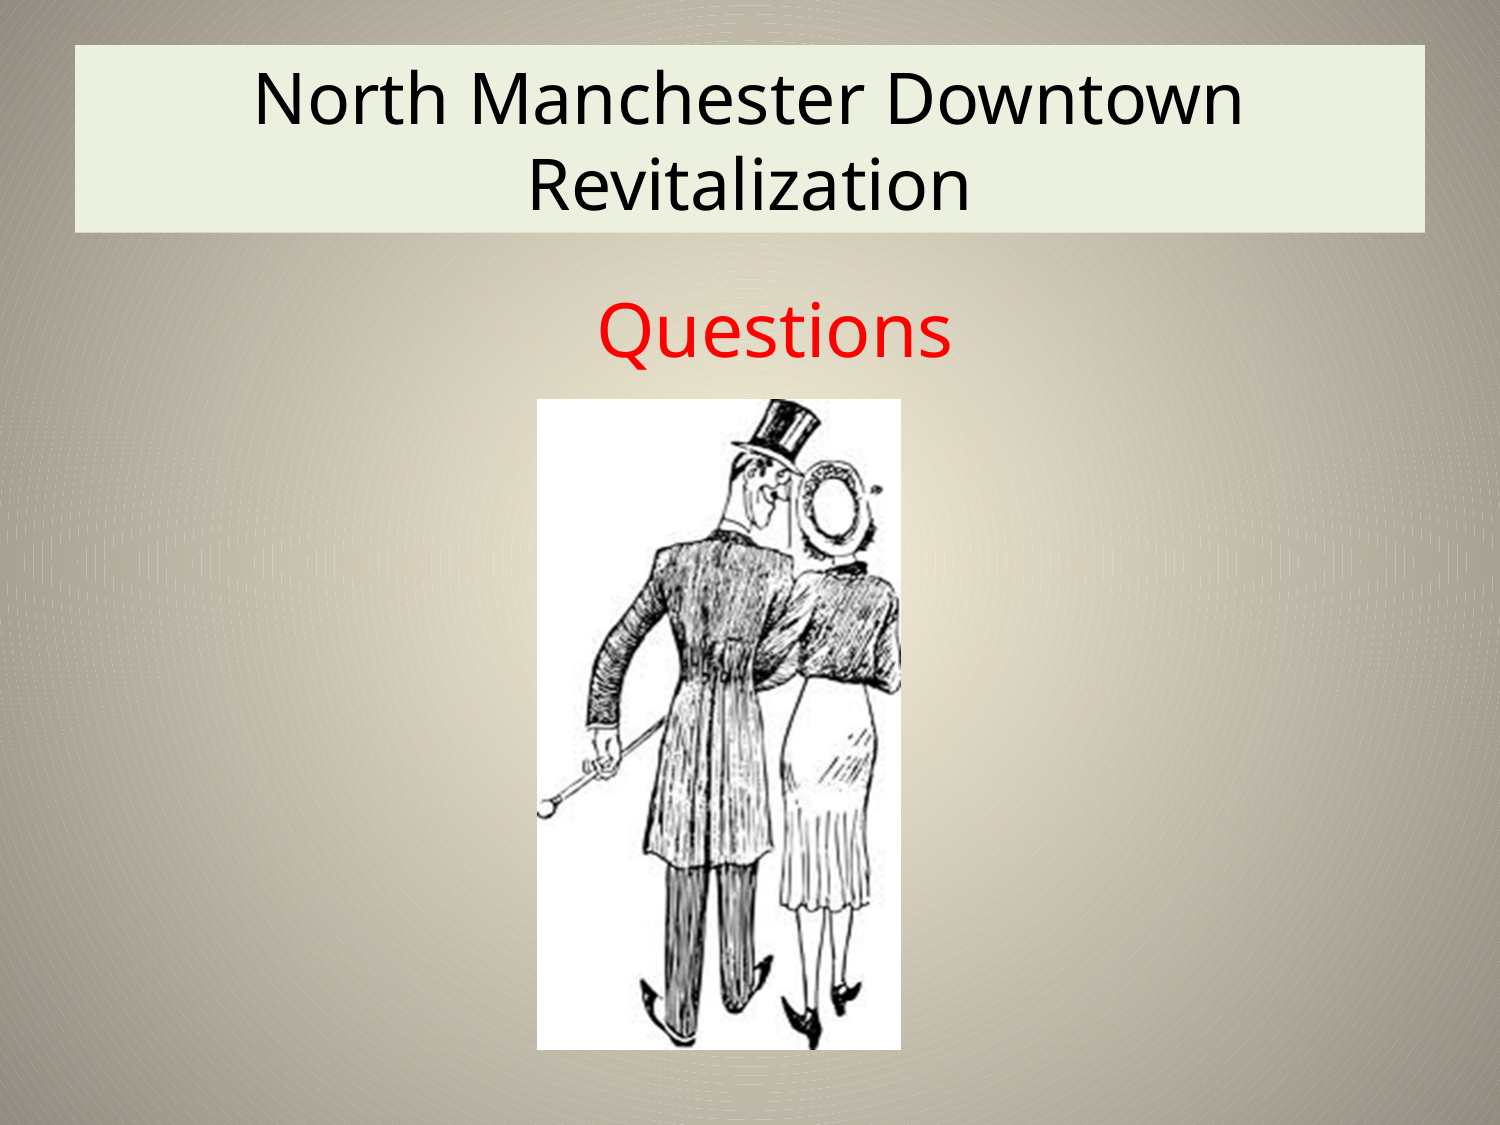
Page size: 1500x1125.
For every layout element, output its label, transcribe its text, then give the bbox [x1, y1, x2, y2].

title North Manchester Downtown Revitalization [75, 45, 1425, 233]
text_box Questions [450, 274, 1100, 380]
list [537, 399, 901, 1051]
